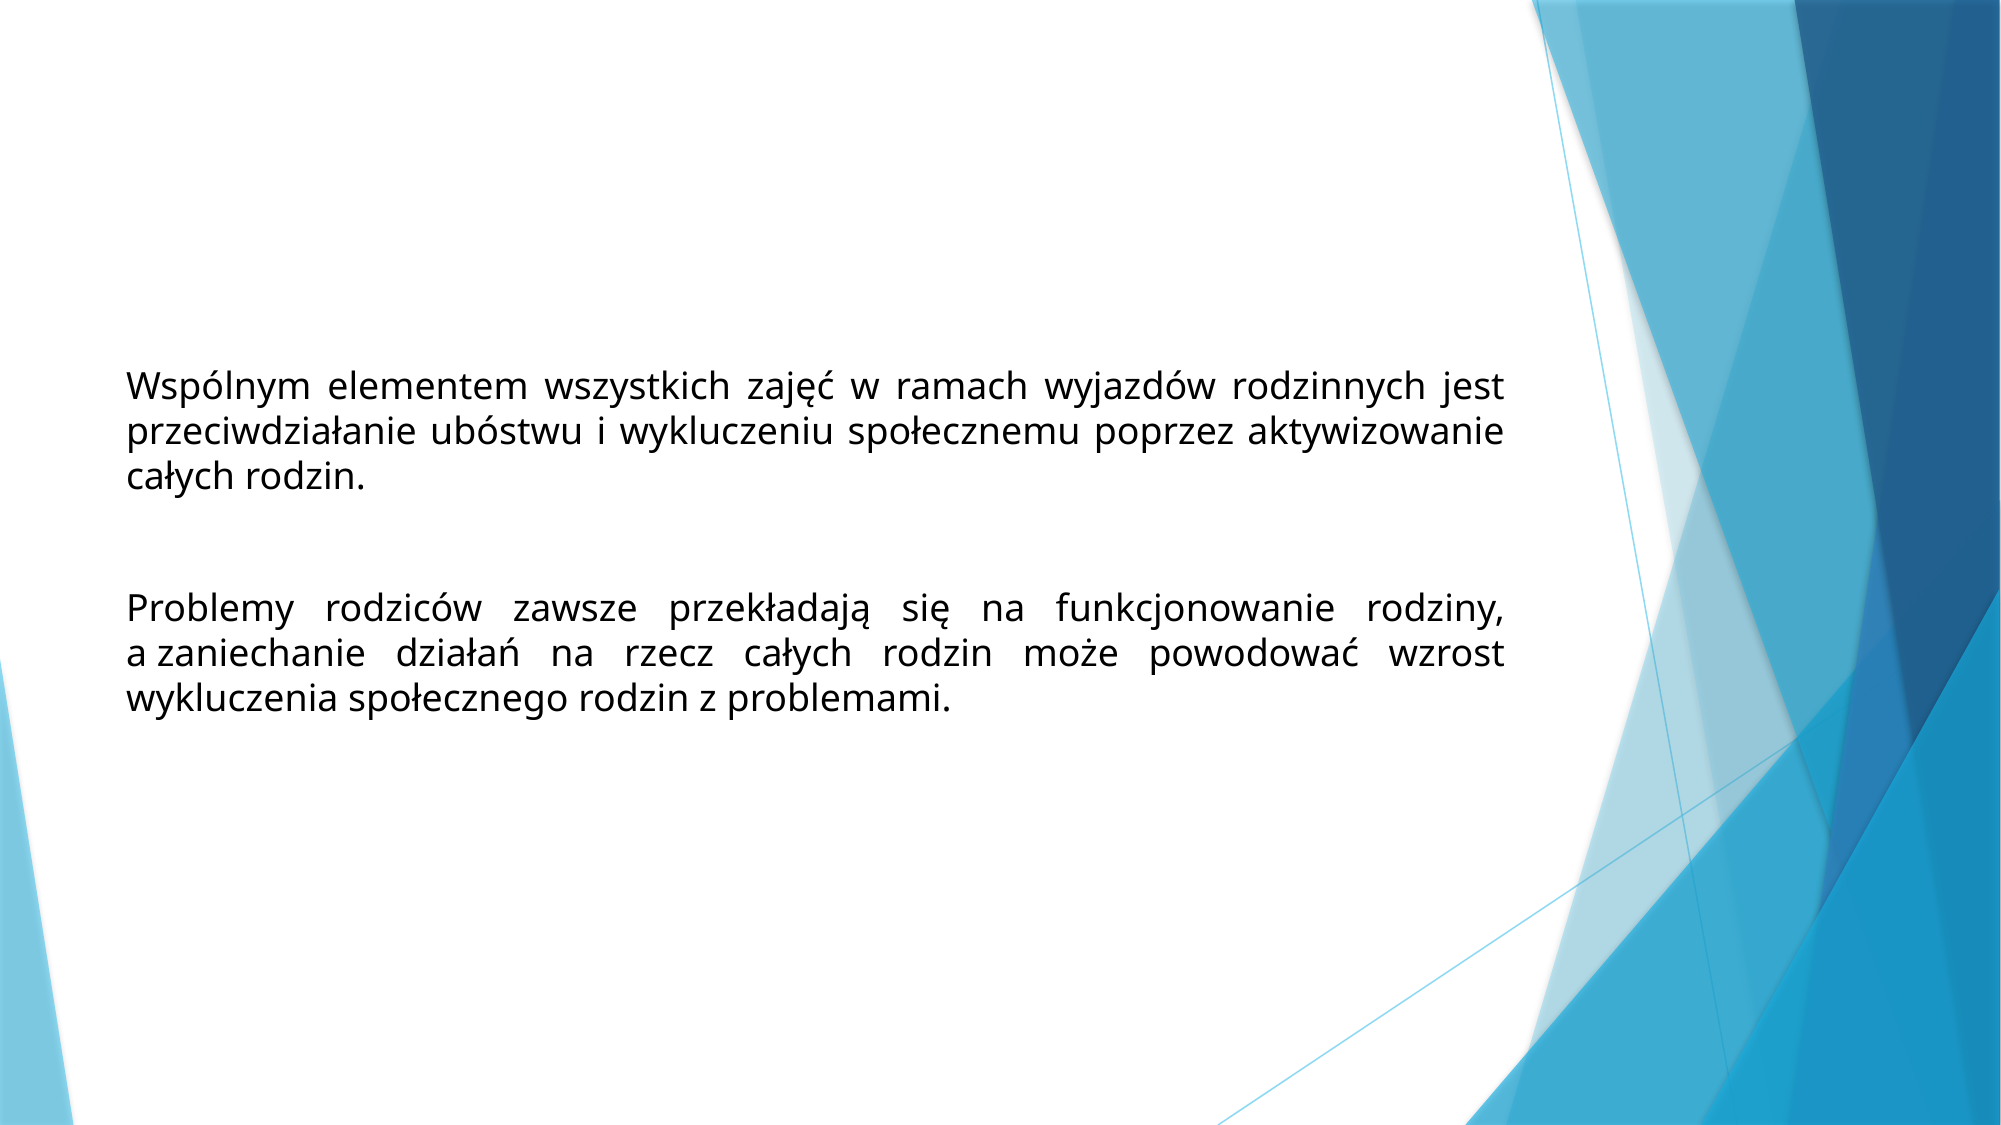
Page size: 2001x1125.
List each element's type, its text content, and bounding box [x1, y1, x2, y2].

list Wspólnym elementem wszystkich zajęć w ramach wyjazdów rodzinnych jest przeciwdziałanie ubóstwu i wykluczeniu społecznemu poprzez aktywizowanie całych rodzin. Problemy rodziców zawsze przekładają się na funkcjonowanie rodziny, a zaniechanie działań na rzecz całych rodzin może powodować wzrost wykluczenia społecznego rodzin z problemami. [111, 354, 1522, 992]
